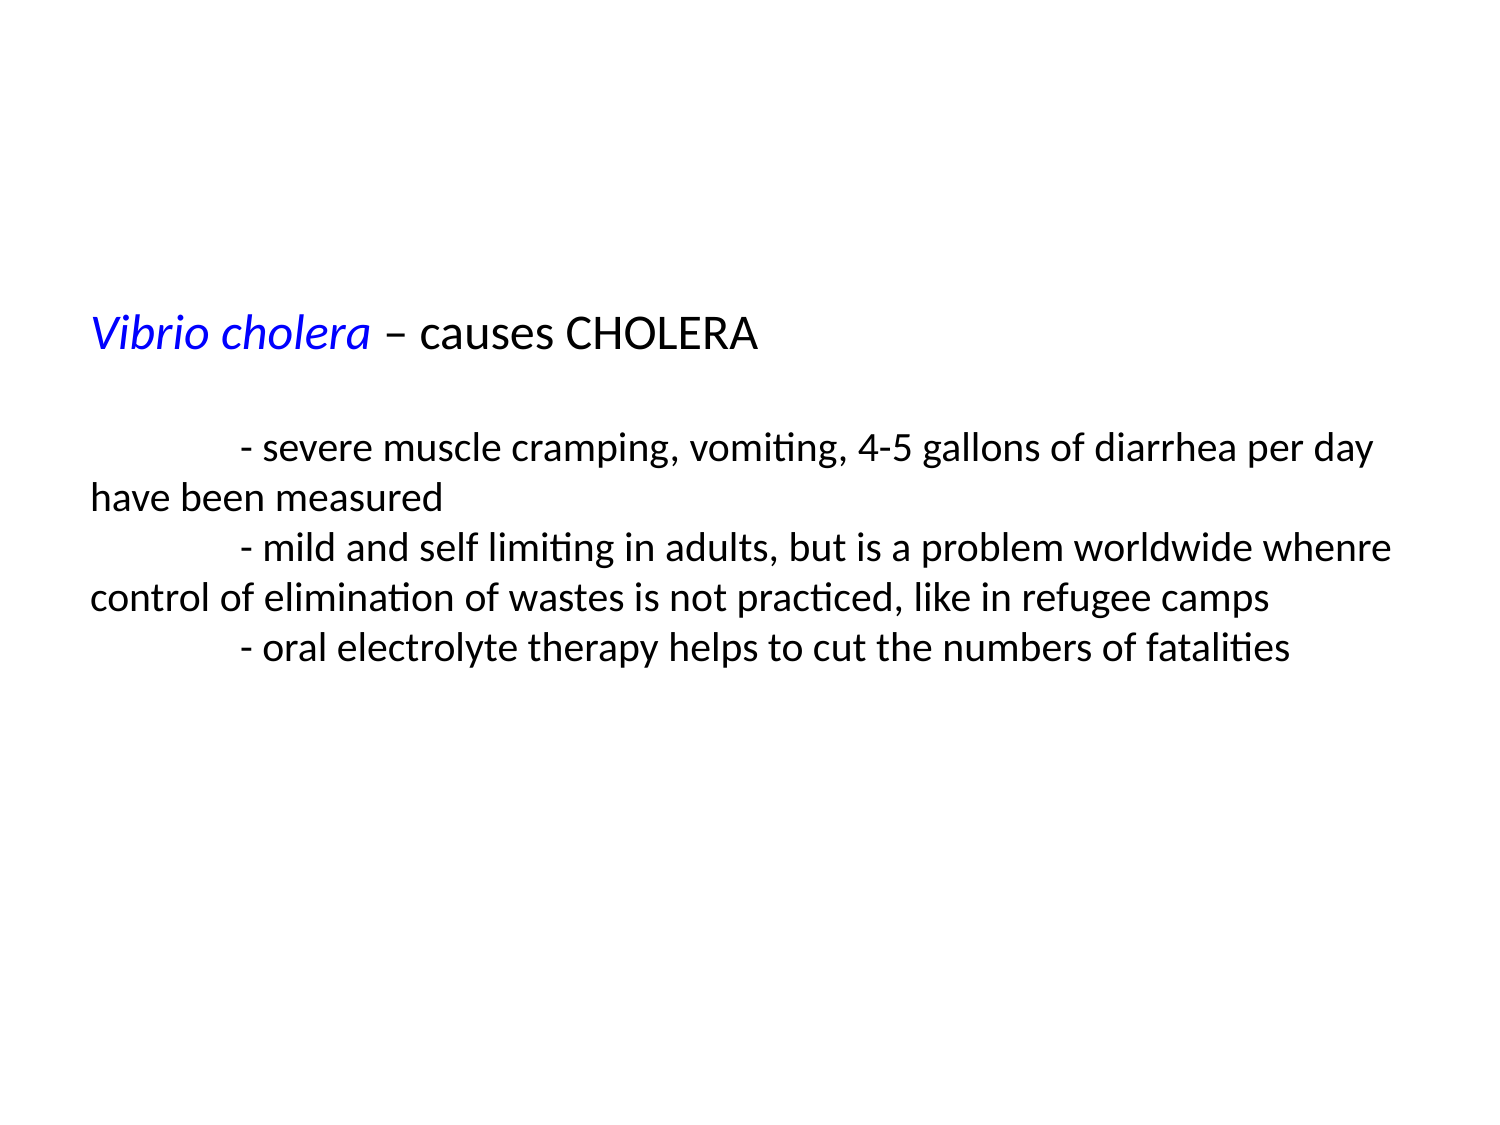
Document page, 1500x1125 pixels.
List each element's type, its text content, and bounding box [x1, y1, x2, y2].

title Vibrio cholera – causes CHOLERA - severe muscle cramping, vomiting, 4-5 gallons of diarrhea per day have been measured - mild and self limiting in adults, but is a problem worldwide whenre control of elimination of wastes is not practiced, like in refugee camps - oral electrolyte therapy helps to cut the numbers of fatalities [75, 45, 1425, 975]
